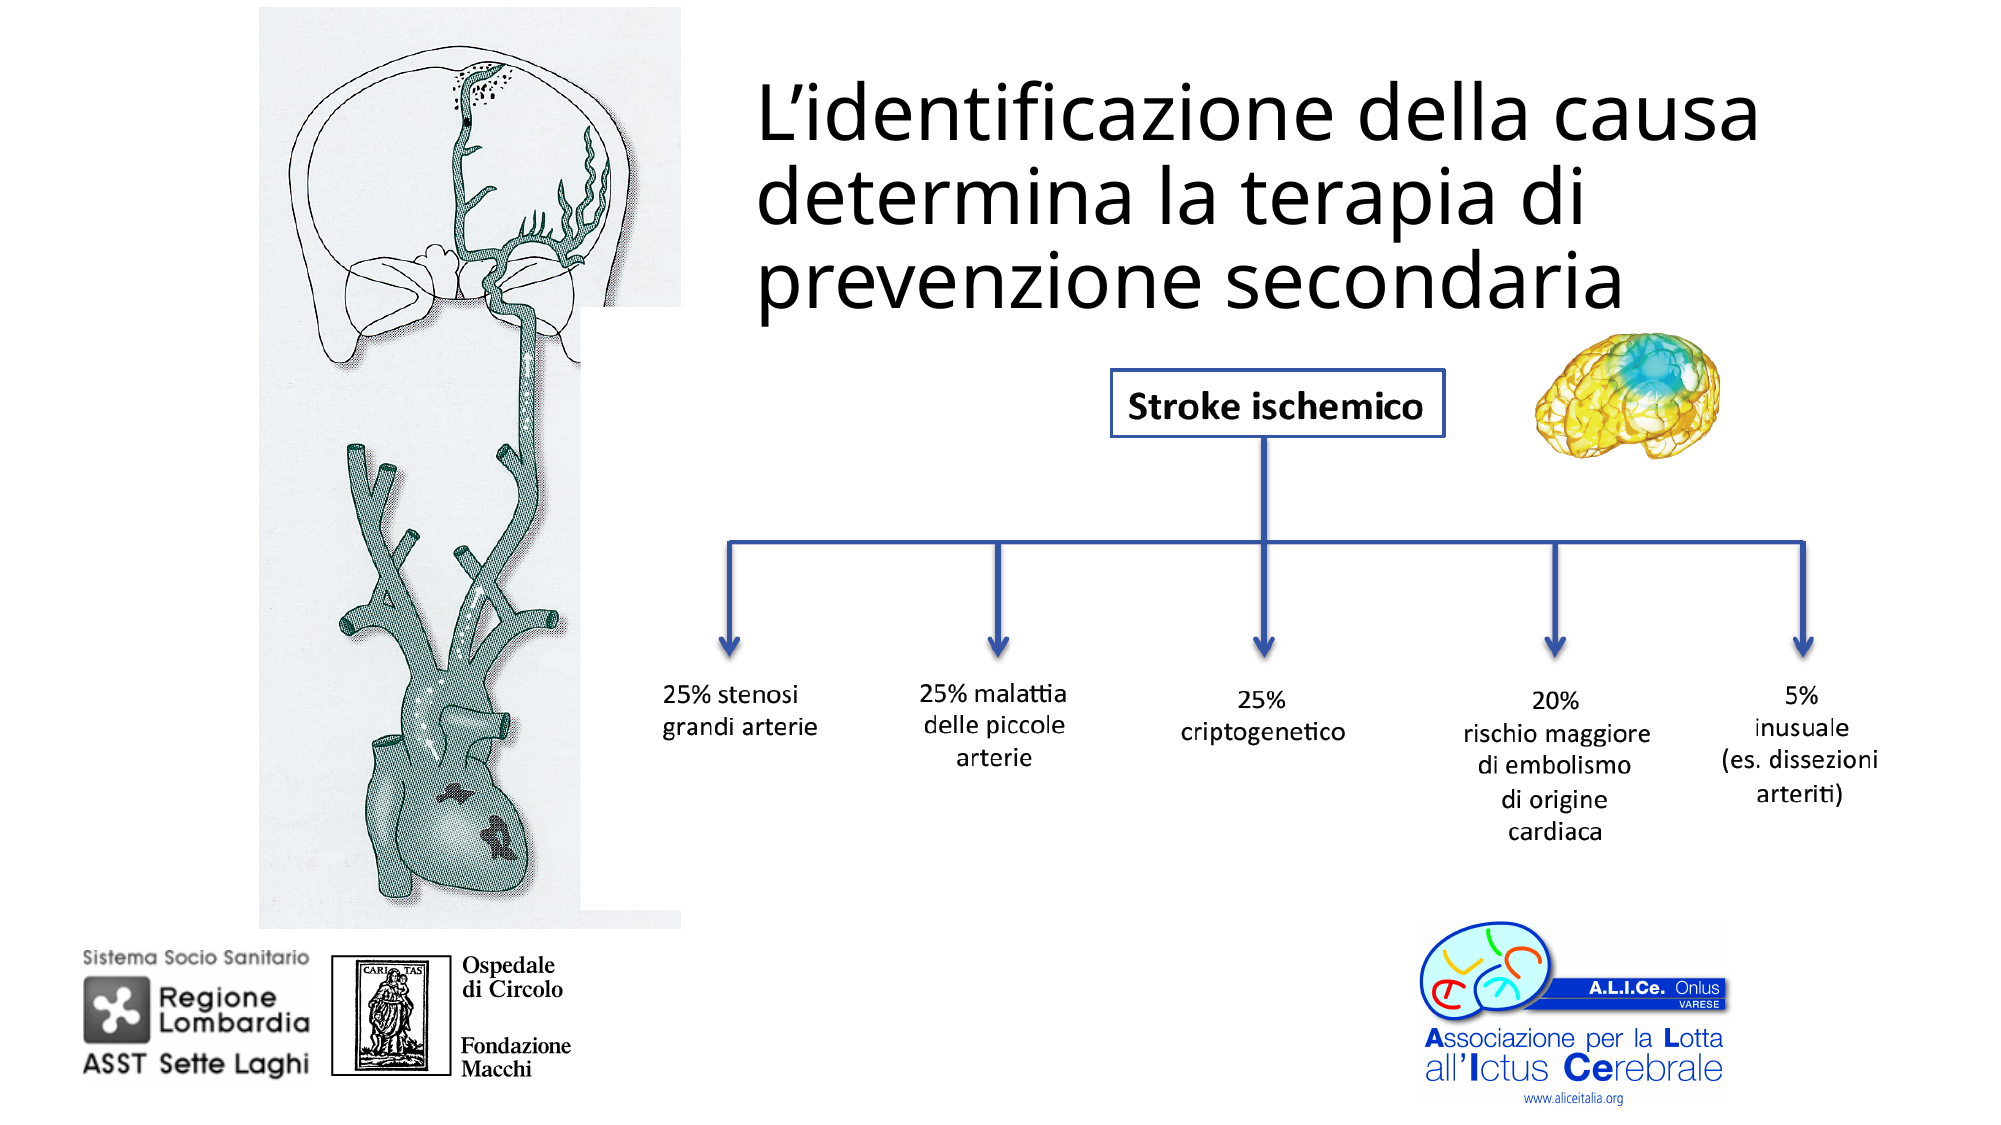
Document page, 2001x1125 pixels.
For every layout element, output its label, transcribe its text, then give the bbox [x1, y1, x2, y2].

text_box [82, 950, 572, 1082]
title L’identificazione della causa determina la terapia di prevenzione secondaria [740, 63, 1863, 307]
picture [259, 7, 1925, 929]
picture [1413, 917, 1733, 1106]
